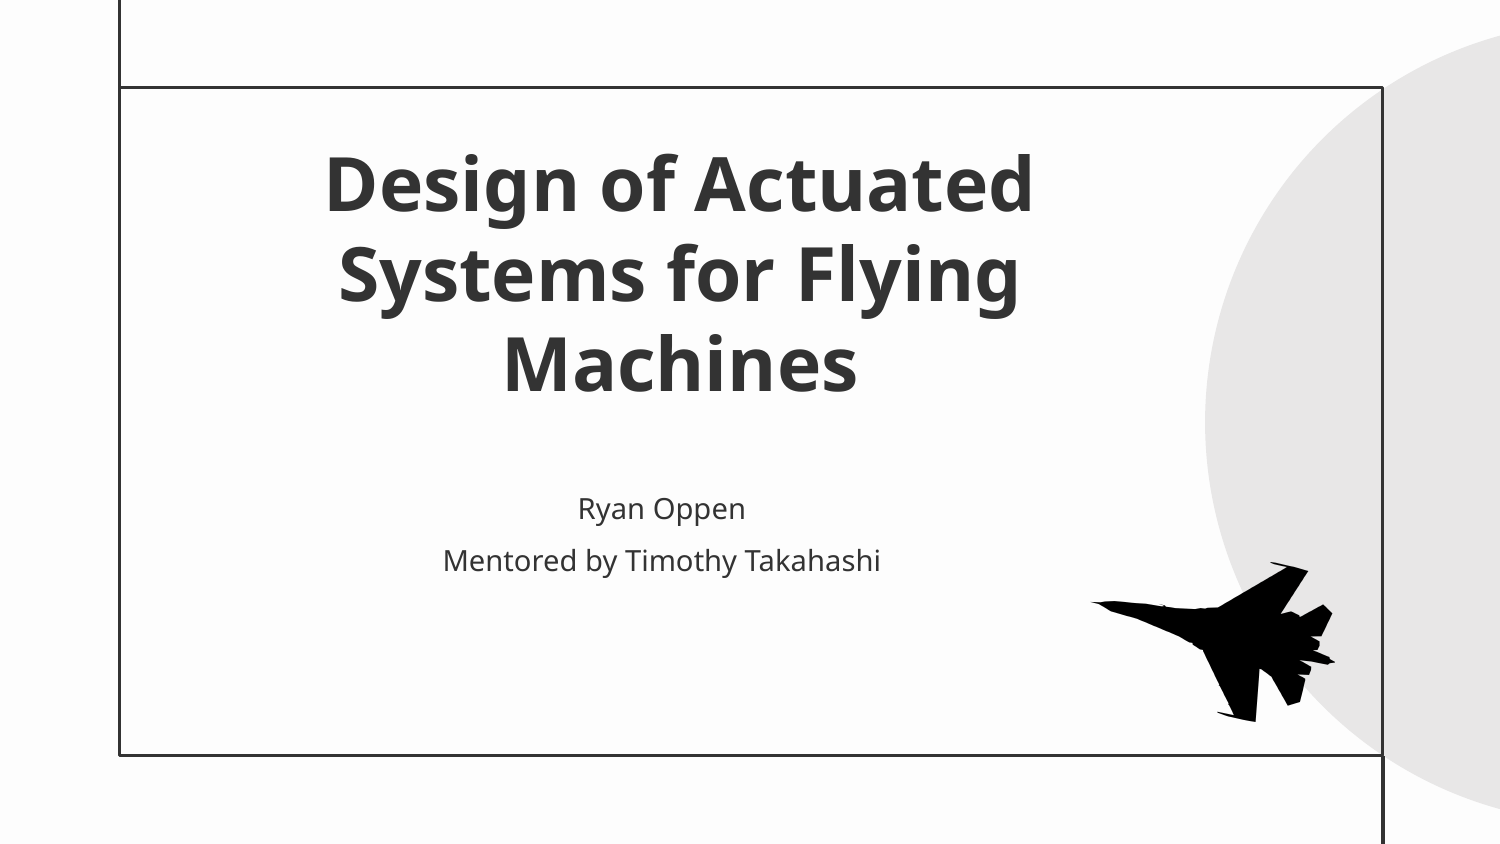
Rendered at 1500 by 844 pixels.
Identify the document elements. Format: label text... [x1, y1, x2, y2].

title Design of Actuated Systems for Flying Machines [178, 96, 1183, 422]
subtitle Ryan Oppen Mentored by Timothy Takahashi [178, 457, 1146, 563]
picture [1089, 562, 1336, 723]
